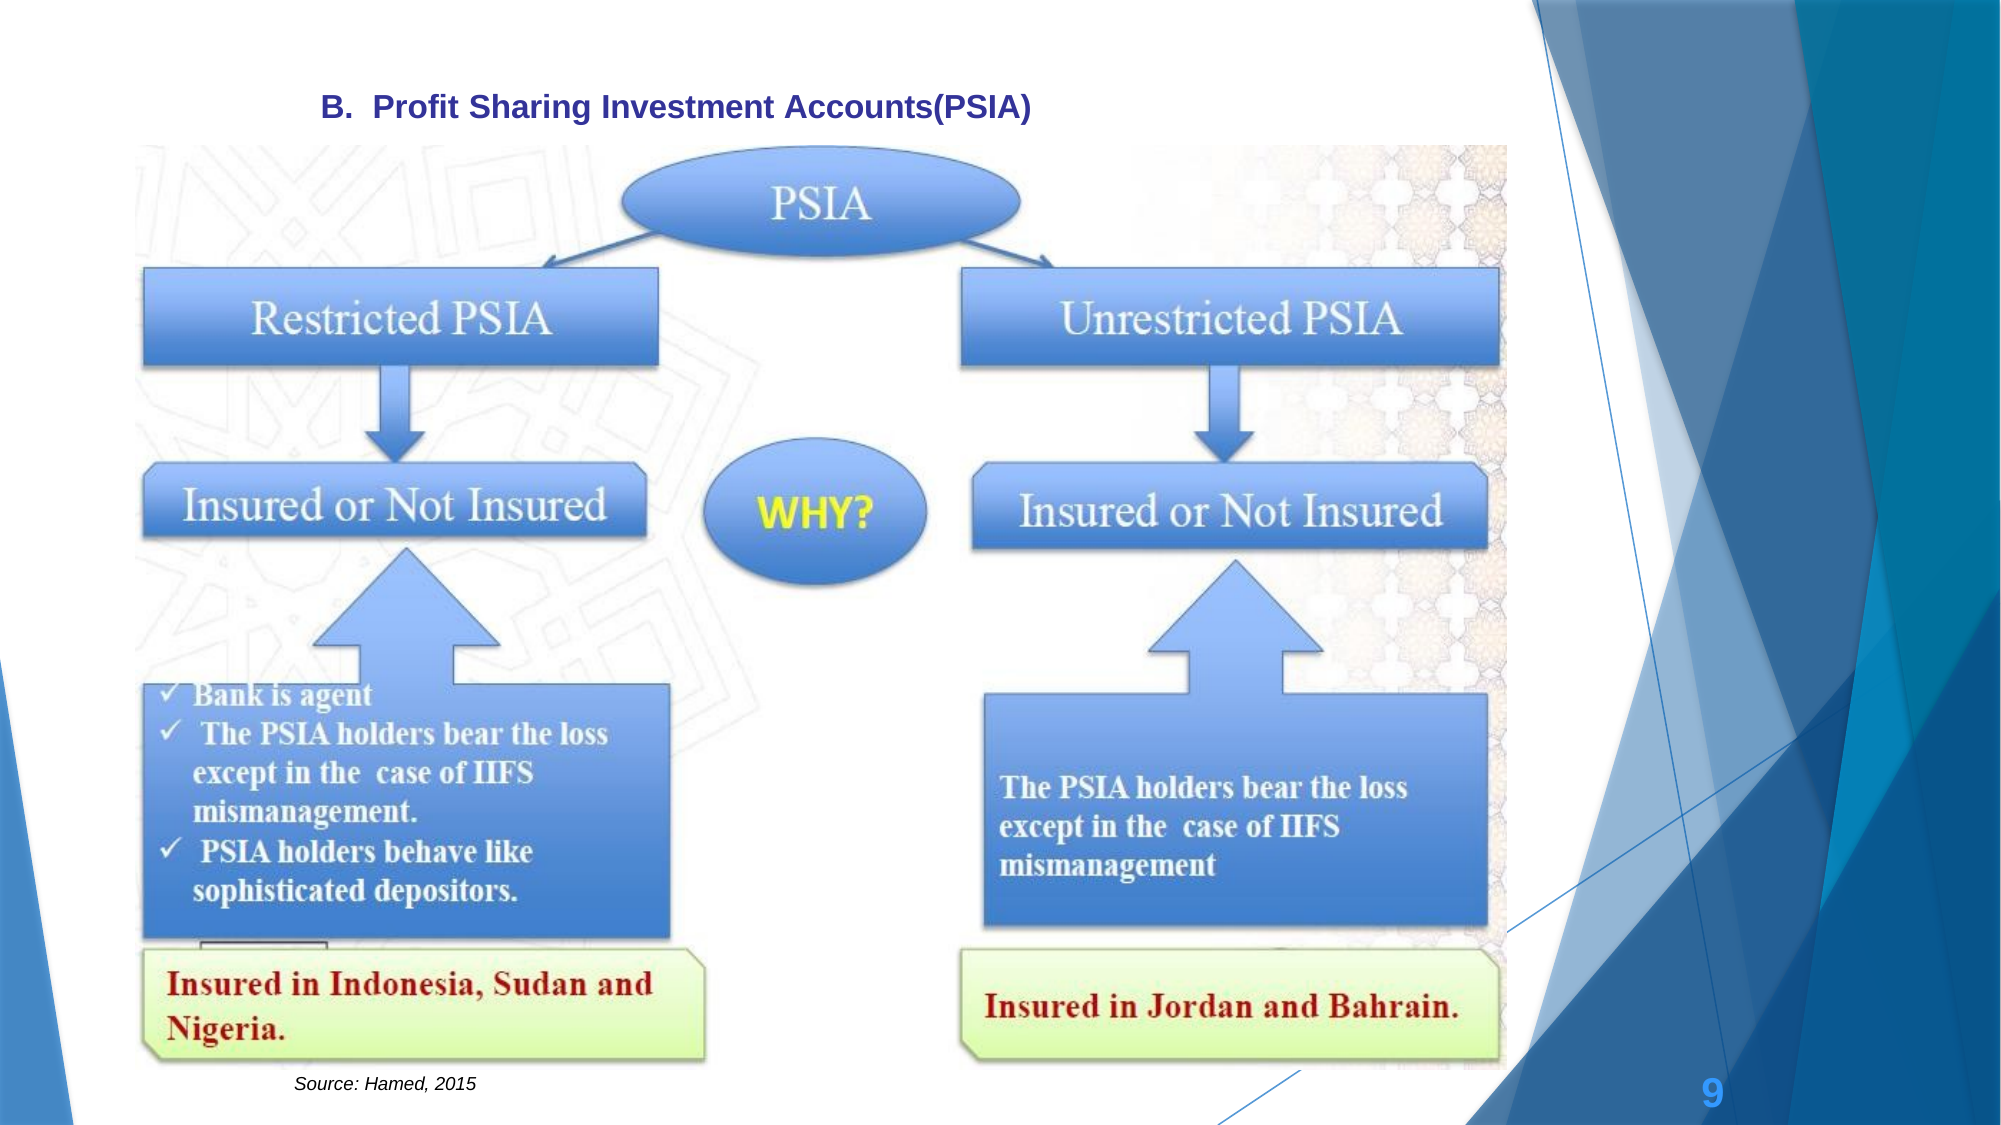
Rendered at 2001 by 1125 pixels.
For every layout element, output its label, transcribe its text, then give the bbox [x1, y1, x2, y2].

picture [134, 144, 1508, 1071]
text_box 9 [1699, 1063, 1727, 1116]
text_box B. Profit Sharing Investment Accounts(PSIA) [318, 82, 1040, 125]
text_box Source: Hamed, 2015 [292, 1079, 479, 1095]
